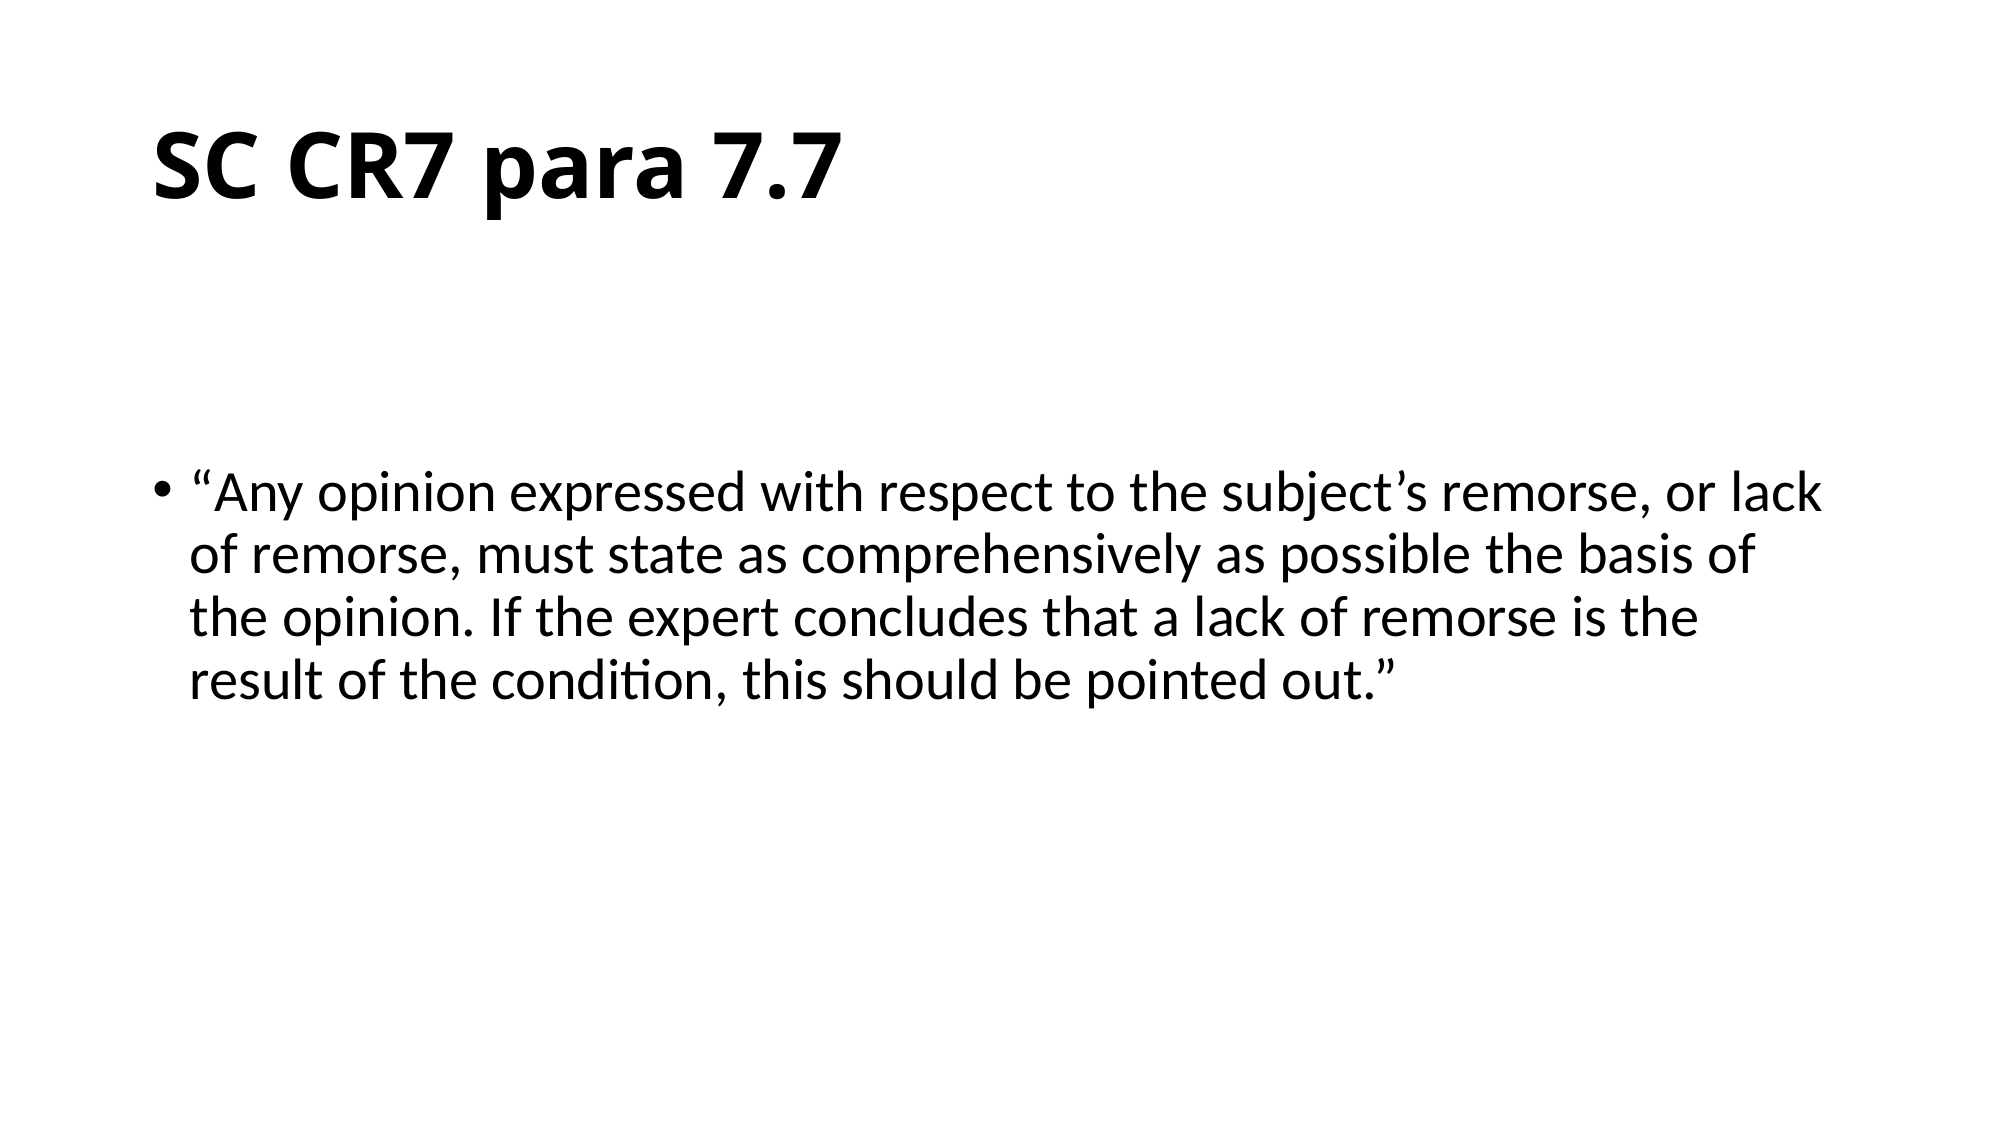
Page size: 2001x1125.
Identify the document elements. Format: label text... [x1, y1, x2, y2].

list “Any opinion expressed with respect to the subject’s remorse, or lack of remorse, must state as comprehensively as possible the basis of the opinion. If the expert concludes that a lack of remorse is the result of the condition, this should be pointed out.” [137, 299, 1863, 1014]
title SC CR7 para 7.7 [137, 59, 1863, 278]
